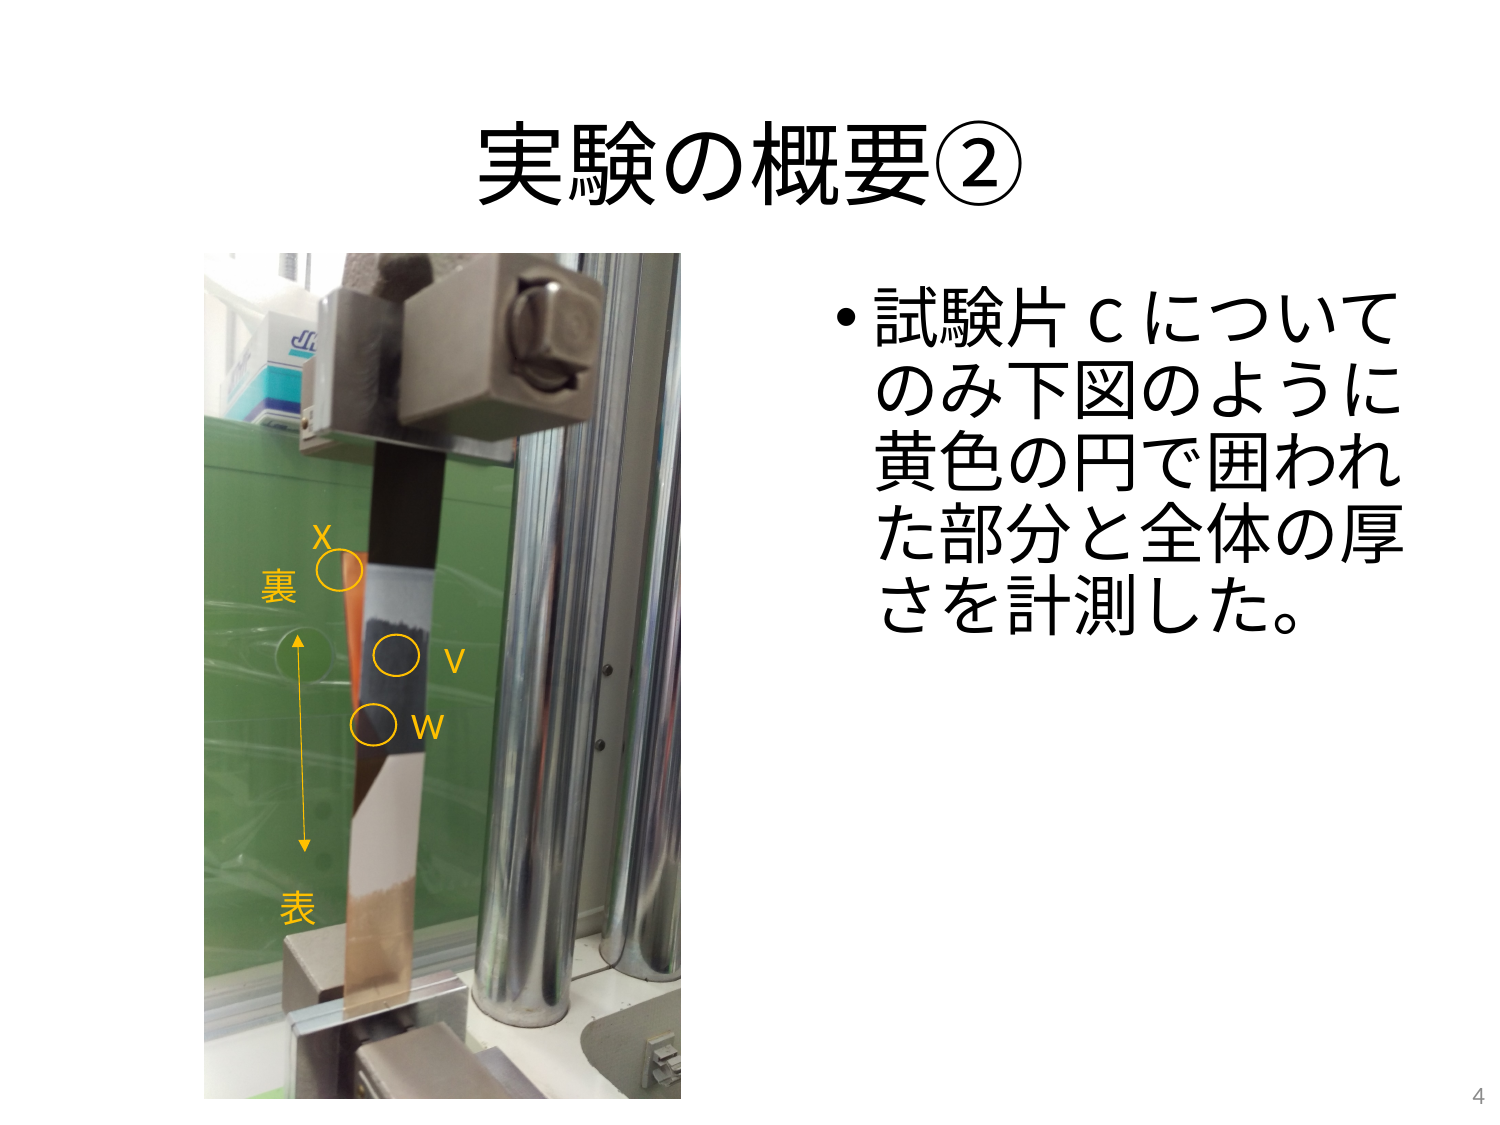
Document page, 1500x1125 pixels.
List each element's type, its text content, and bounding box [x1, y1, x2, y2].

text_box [297, 634, 305, 853]
title 実験の概要② [103, 59, 1397, 278]
picture [204, 253, 681, 1099]
list 試験片Cについてのみ下図のように黄色の円で囲われた部分と全体の厚さを計測した。 [819, 277, 1435, 1014]
slide_number 4 [1162, 1065, 1500, 1125]
